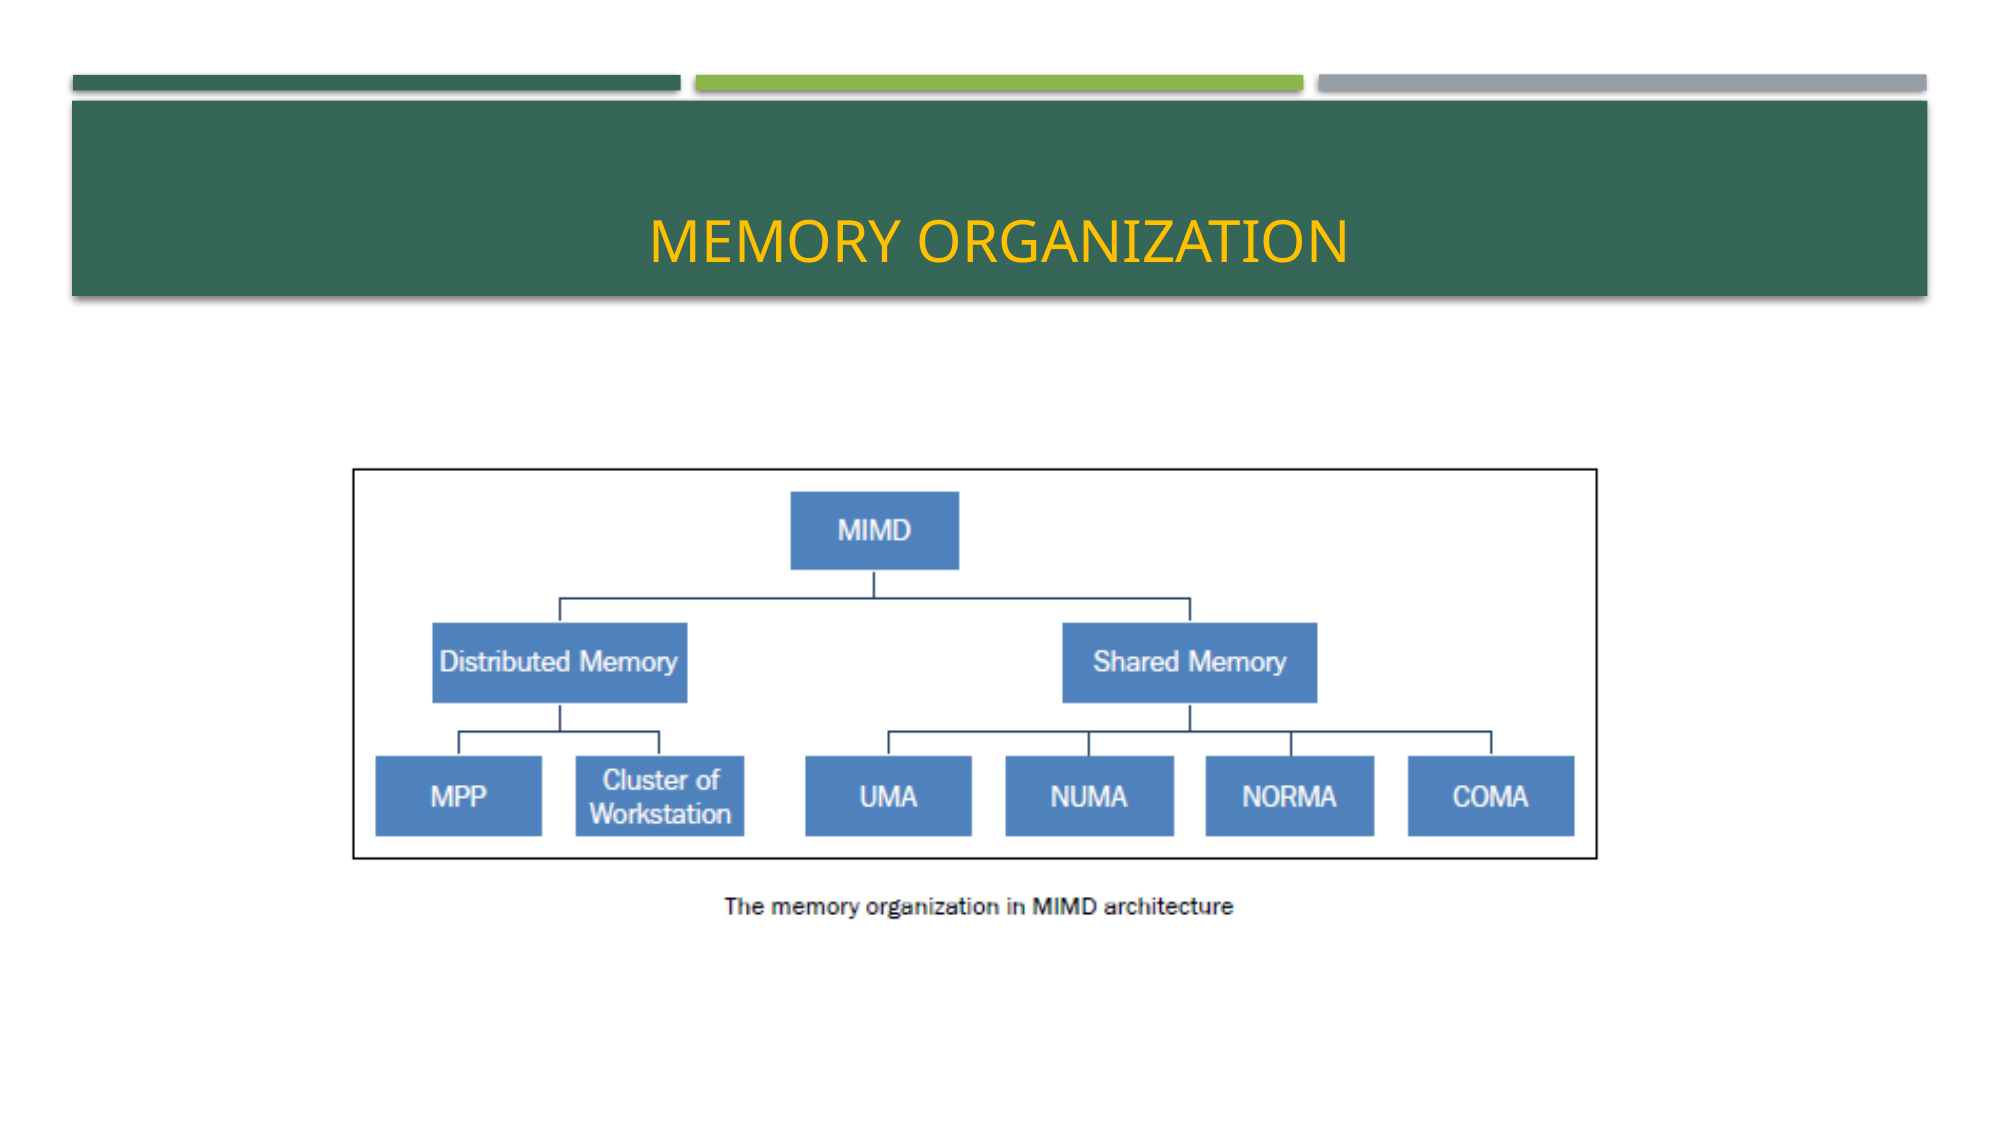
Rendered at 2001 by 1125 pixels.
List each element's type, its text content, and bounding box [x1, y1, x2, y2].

title Memory organization [95, 115, 1905, 282]
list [334, 452, 1612, 931]
